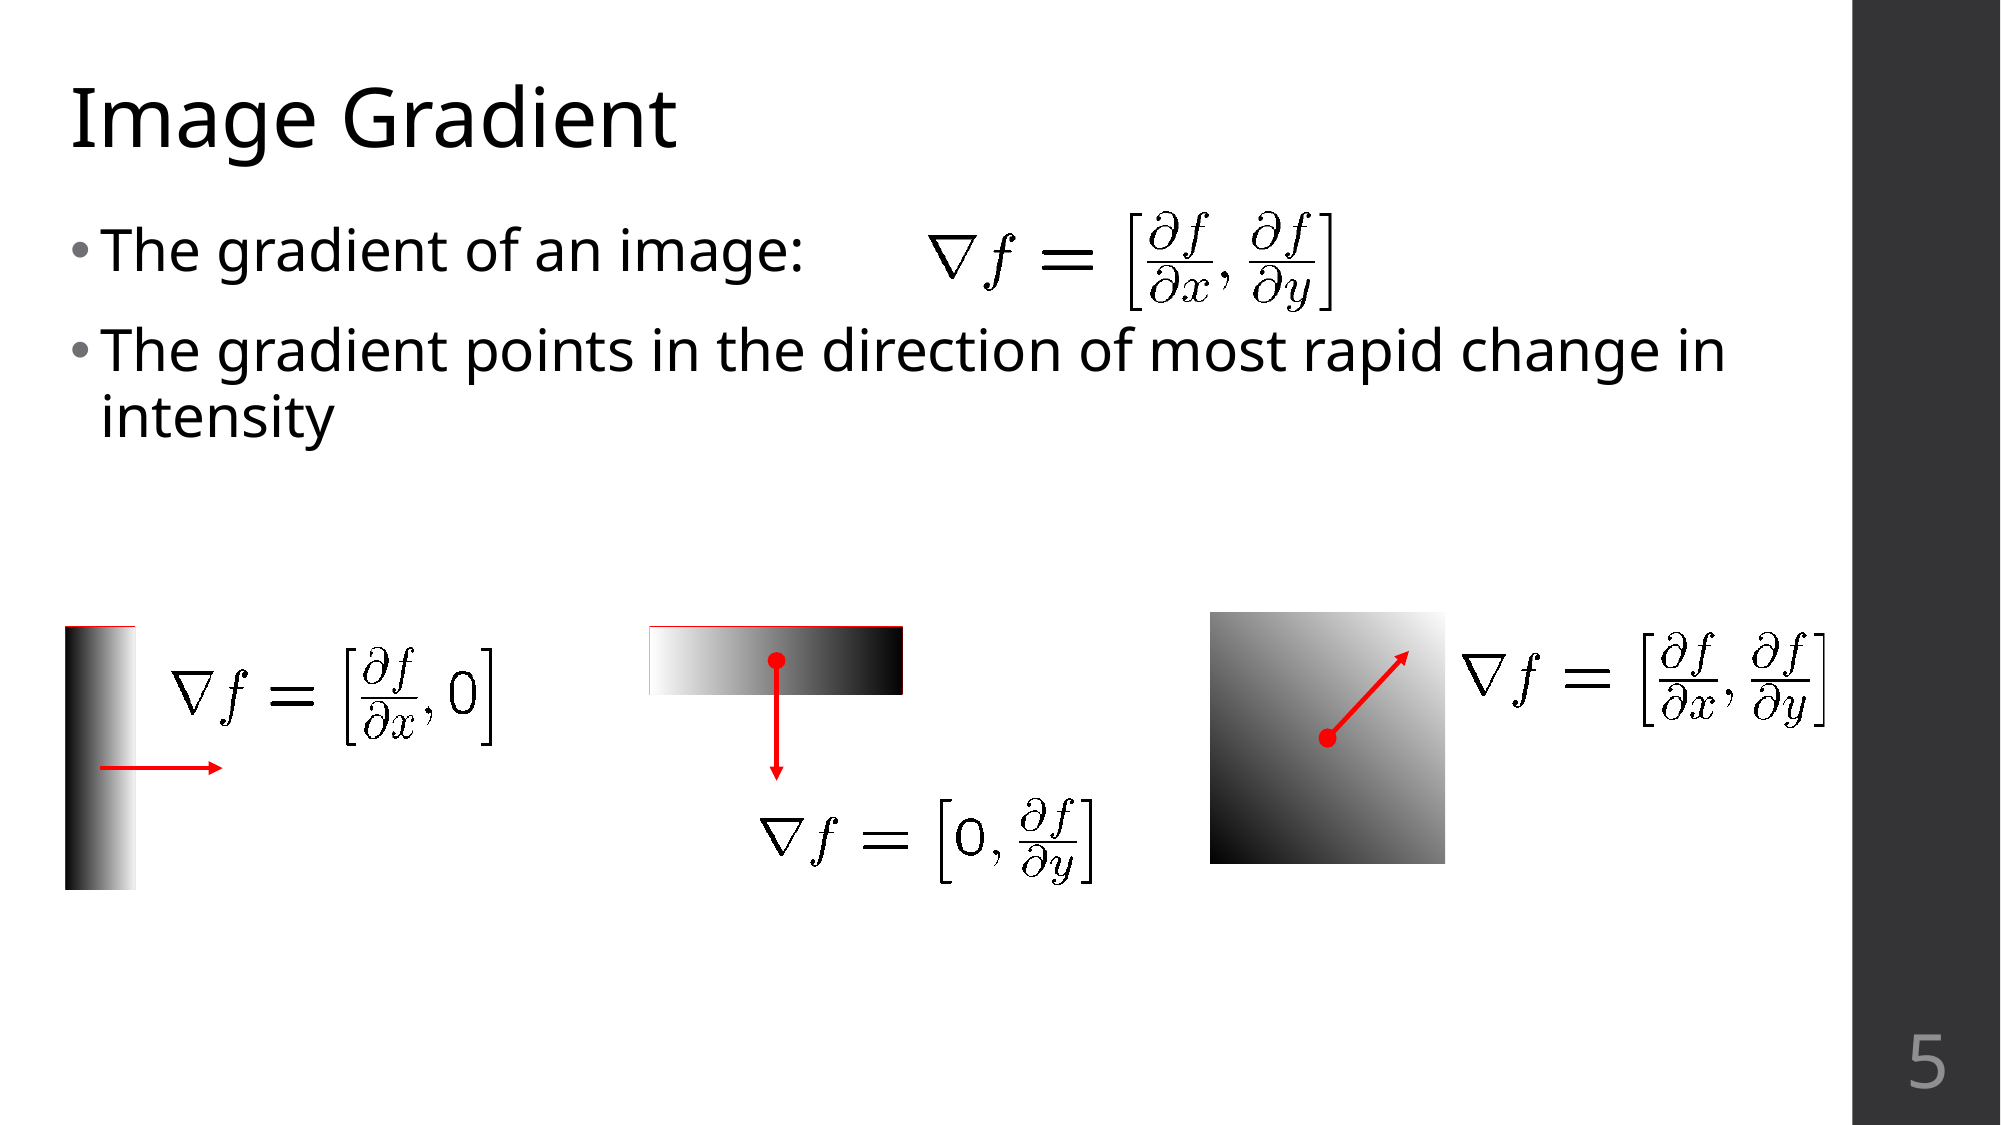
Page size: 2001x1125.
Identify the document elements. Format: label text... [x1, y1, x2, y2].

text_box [1209, 612, 1825, 865]
list The gradient of an image: The gradient points in the direction of most rapid change in intensity [55, 210, 1797, 1014]
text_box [65, 625, 493, 890]
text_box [649, 625, 1093, 887]
slide_number ‹#› [1852, 1012, 2000, 1110]
title Image Gradient [55, 60, 1797, 174]
picture [925, 210, 1332, 315]
